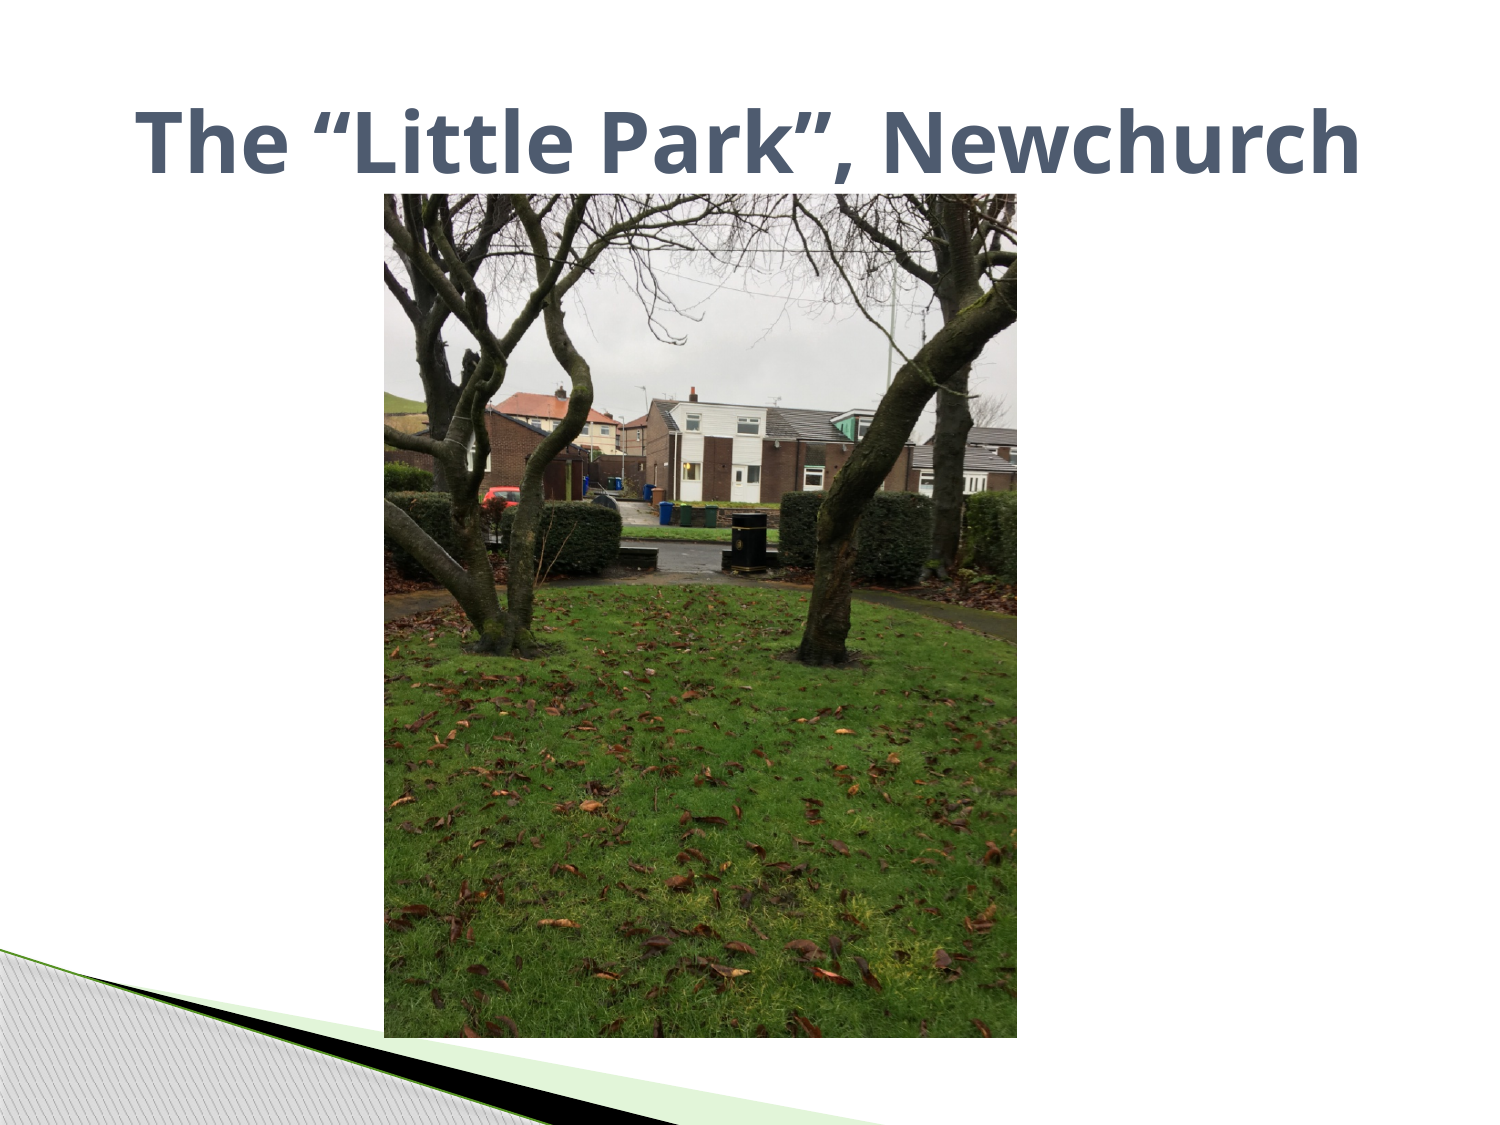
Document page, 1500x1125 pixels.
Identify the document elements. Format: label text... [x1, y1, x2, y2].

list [278, 299, 1123, 933]
title The “Little Park”, Newchurch [75, 45, 1425, 233]
picture [384, 233, 1017, 299]
picture [384, 933, 1017, 1037]
